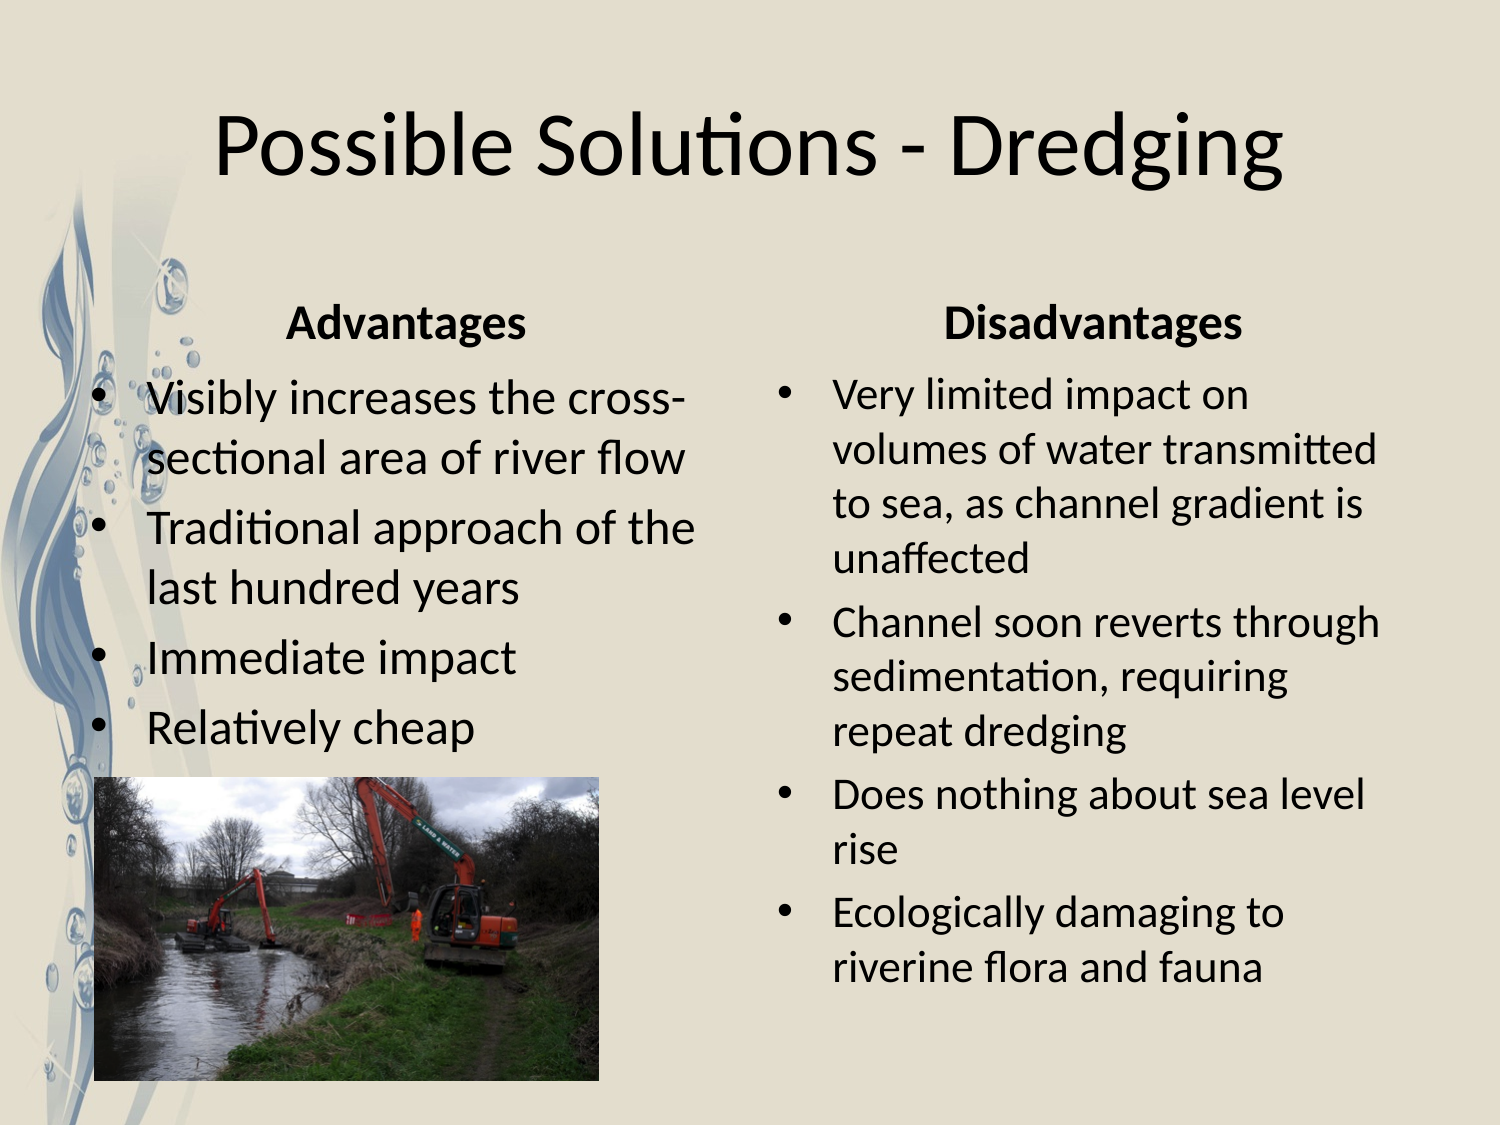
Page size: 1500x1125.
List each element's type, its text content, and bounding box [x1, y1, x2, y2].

list Very limited impact on volumes of water transmitted to sea, as channel gradient is unaffected Channel soon reverts through sedimentation, requiring repeat dredging Does nothing about sea level rise Ecologically damaging to riverine flora and fauna [761, 356, 1425, 1005]
list Advantages [75, 251, 738, 356]
list Disadvantages [761, 251, 1425, 356]
title Possible Solutions - Dredging [75, 45, 1425, 233]
picture [0, 0, 1500, 1125]
list Visibly increases the cross-sectional area of river flow Traditional approach of the last hundred years Immediate impact Relatively cheap [75, 356, 738, 1005]
